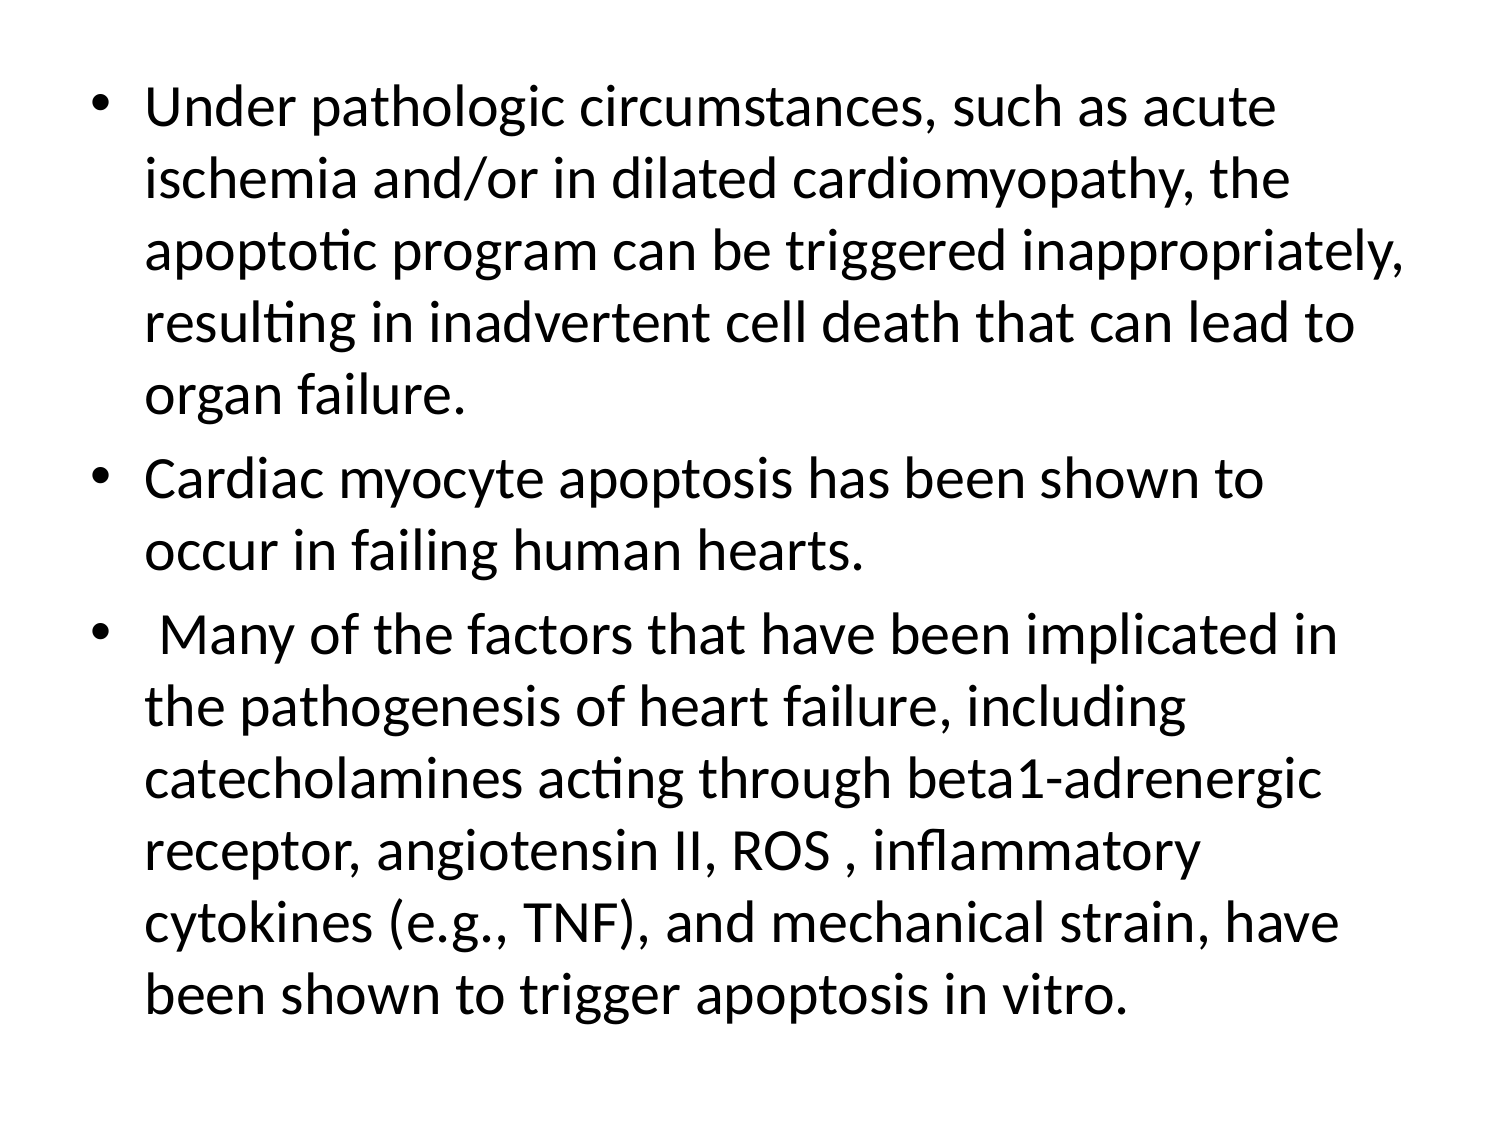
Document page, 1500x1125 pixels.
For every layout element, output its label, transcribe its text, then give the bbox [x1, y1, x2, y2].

list Under pathologic circumstances, such as acute ischemia and/or in dilated cardiomyopathy, the apoptotic program can be triggered inappropriately, resulting in inadvertent cell death that can lead to organ failure. Cardiac myocyte apoptosis has been shown to occur in failing human hearts. Many of the factors that have been implicated in the pathogenesis of heart failure, including catecholamines acting through beta1-adrenergic receptor, angiotensin II, ROS , inflammatory cytokines (e.g., TNF), and mechanical strain, have been shown to trigger apoptosis in vitro. [75, 58, 1425, 1055]
